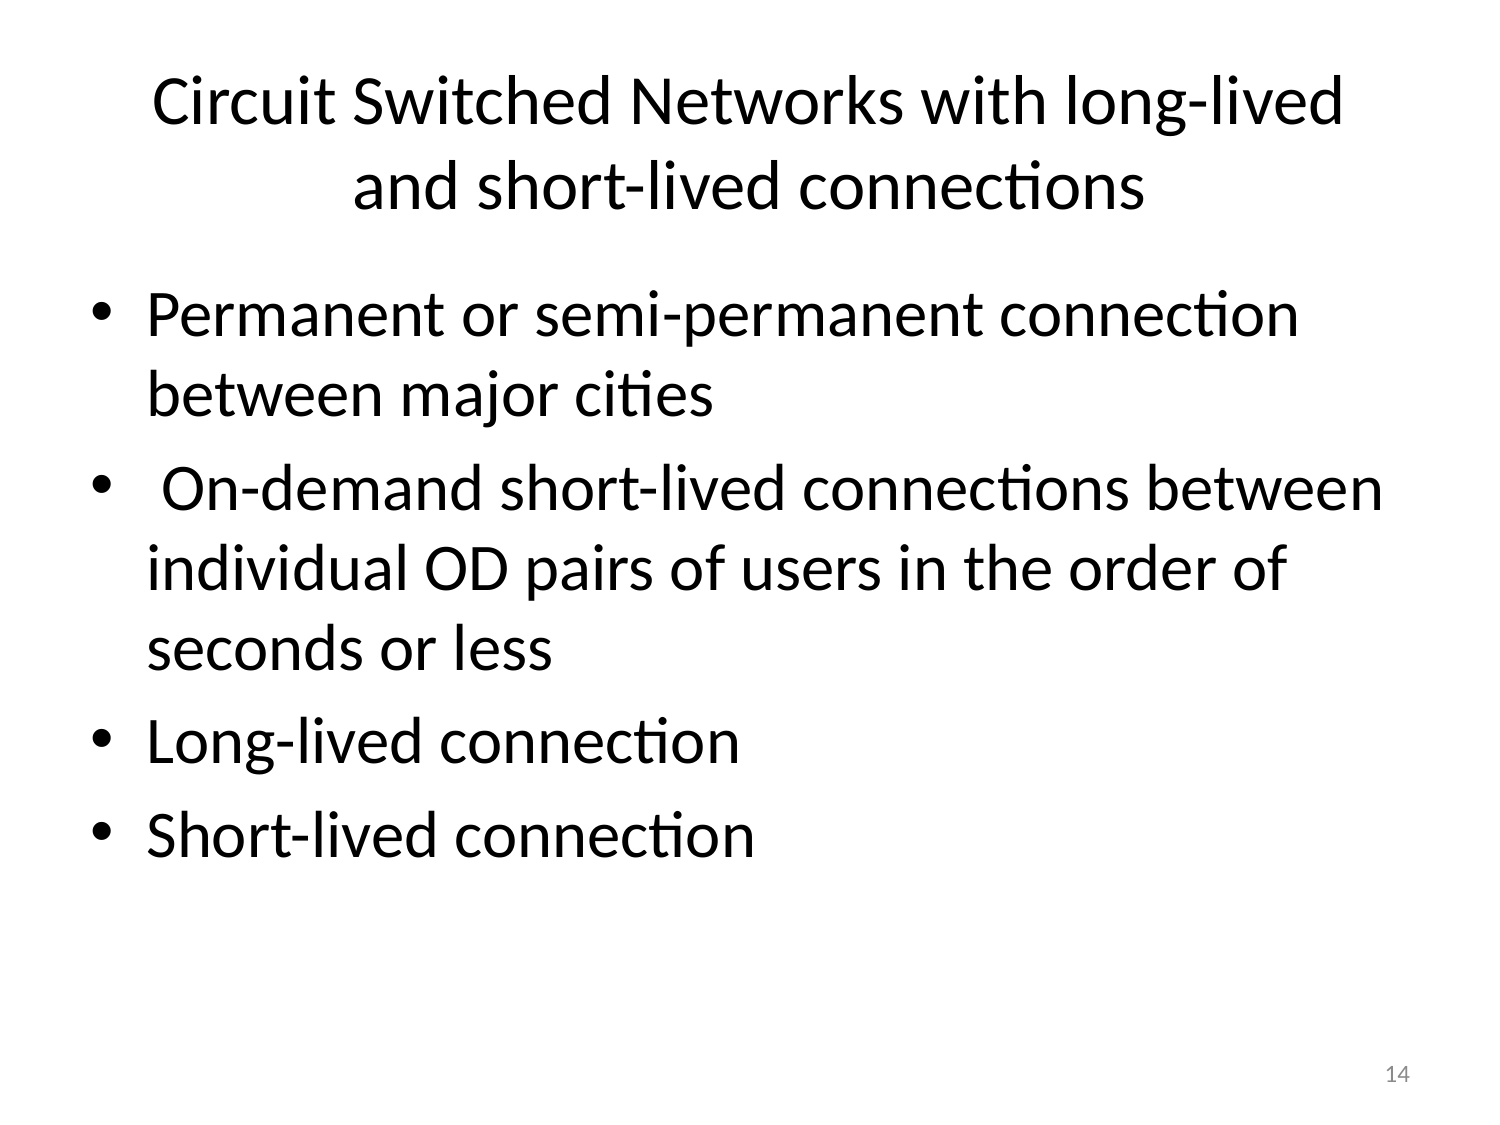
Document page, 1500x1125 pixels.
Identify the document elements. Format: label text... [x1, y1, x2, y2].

list Permanent or semi-permanent connection between major cities On-demand short-lived connections between individual OD pairs of users in the order of seconds or less Long-lived connection Short-lived connection [75, 262, 1425, 1005]
slide_number 14 [1074, 1042, 1425, 1103]
title Circuit Switched Networks with long-lived and short-lived connections [75, 45, 1425, 233]
